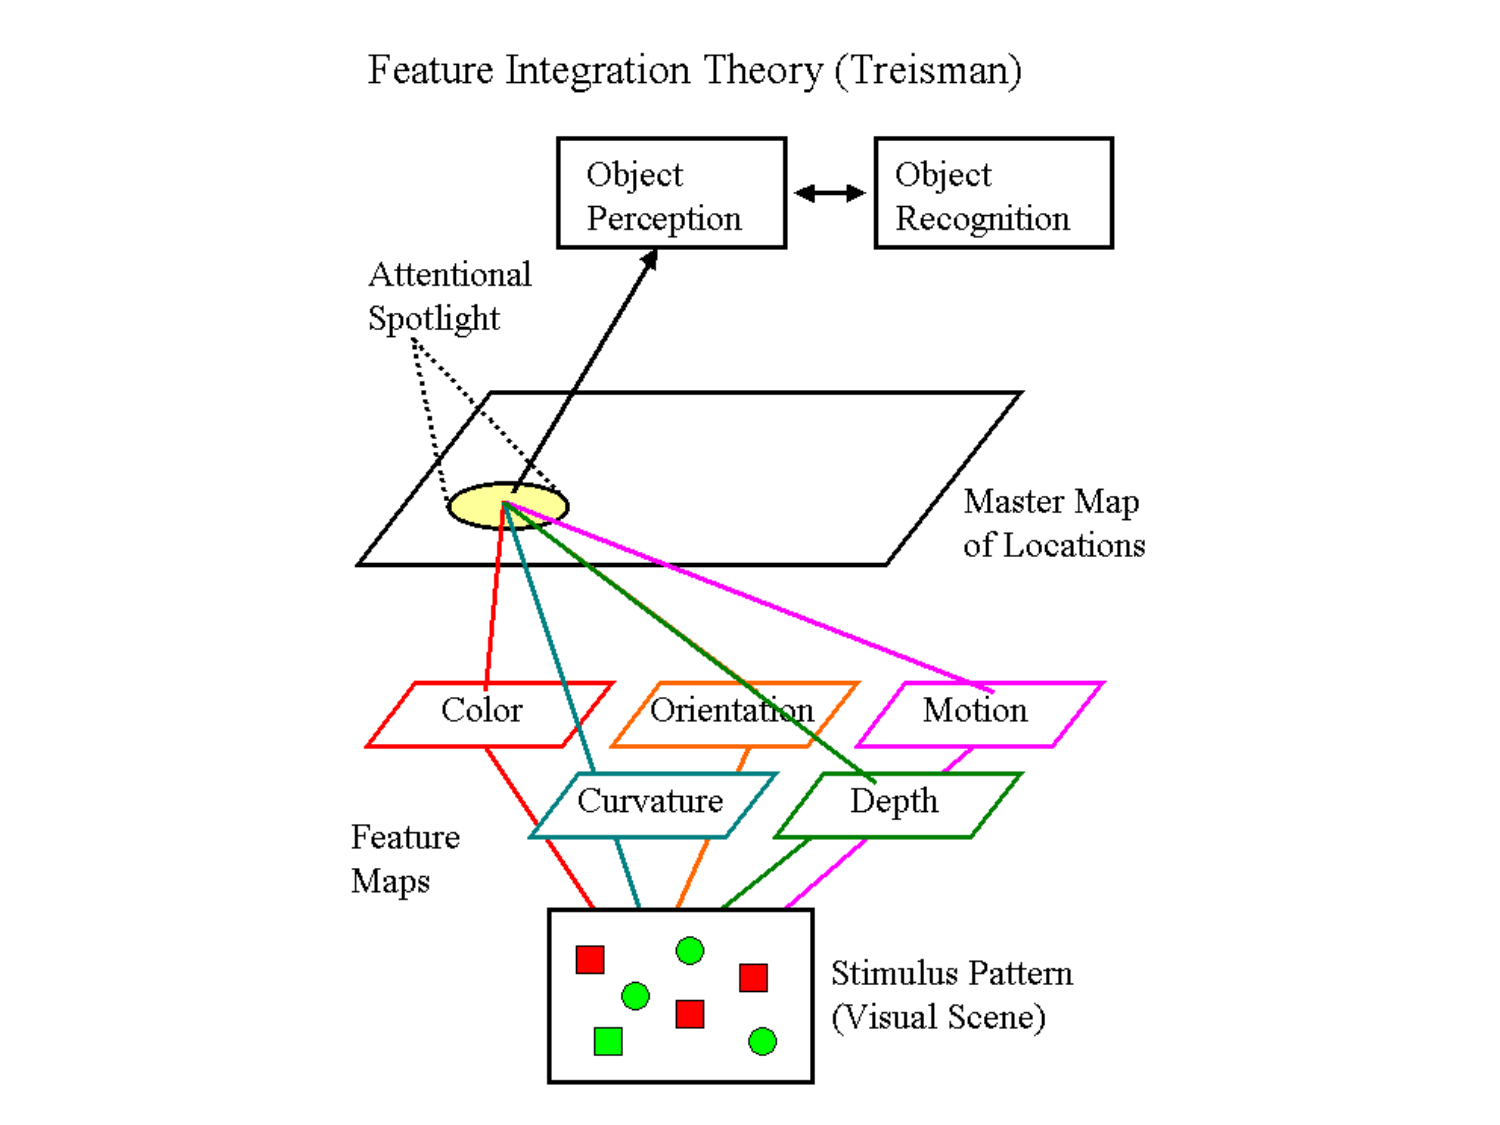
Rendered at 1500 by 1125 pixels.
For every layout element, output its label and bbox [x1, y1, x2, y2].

picture [339, 20, 1157, 1110]
